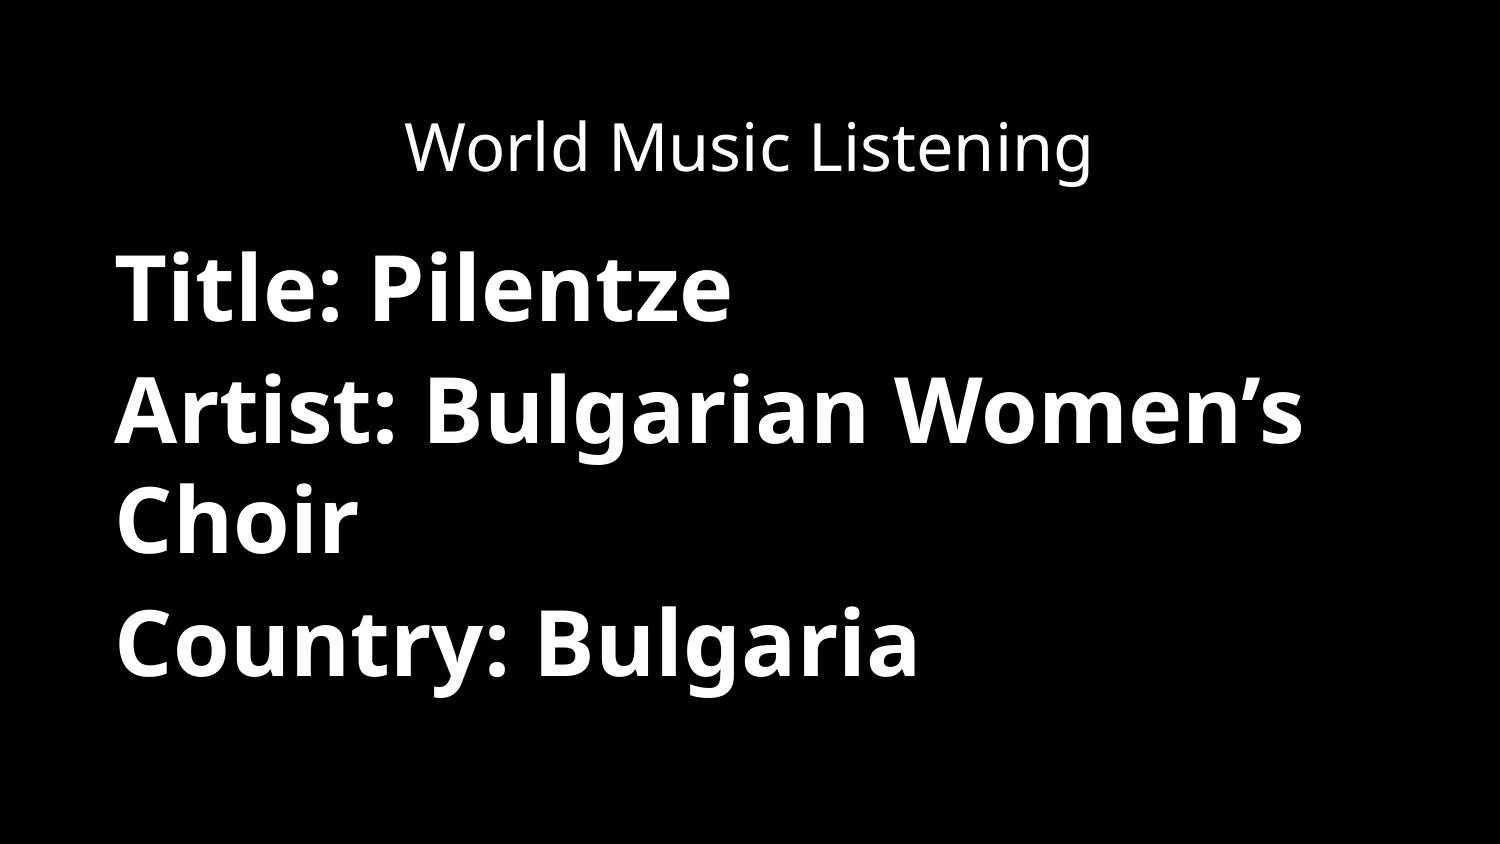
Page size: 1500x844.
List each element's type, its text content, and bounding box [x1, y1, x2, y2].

list Title: Pilentze Artist: Bulgarian Women’s Choir Country: Bulgaria [99, 221, 1463, 810]
list World Music Listening [162, 96, 1338, 185]
